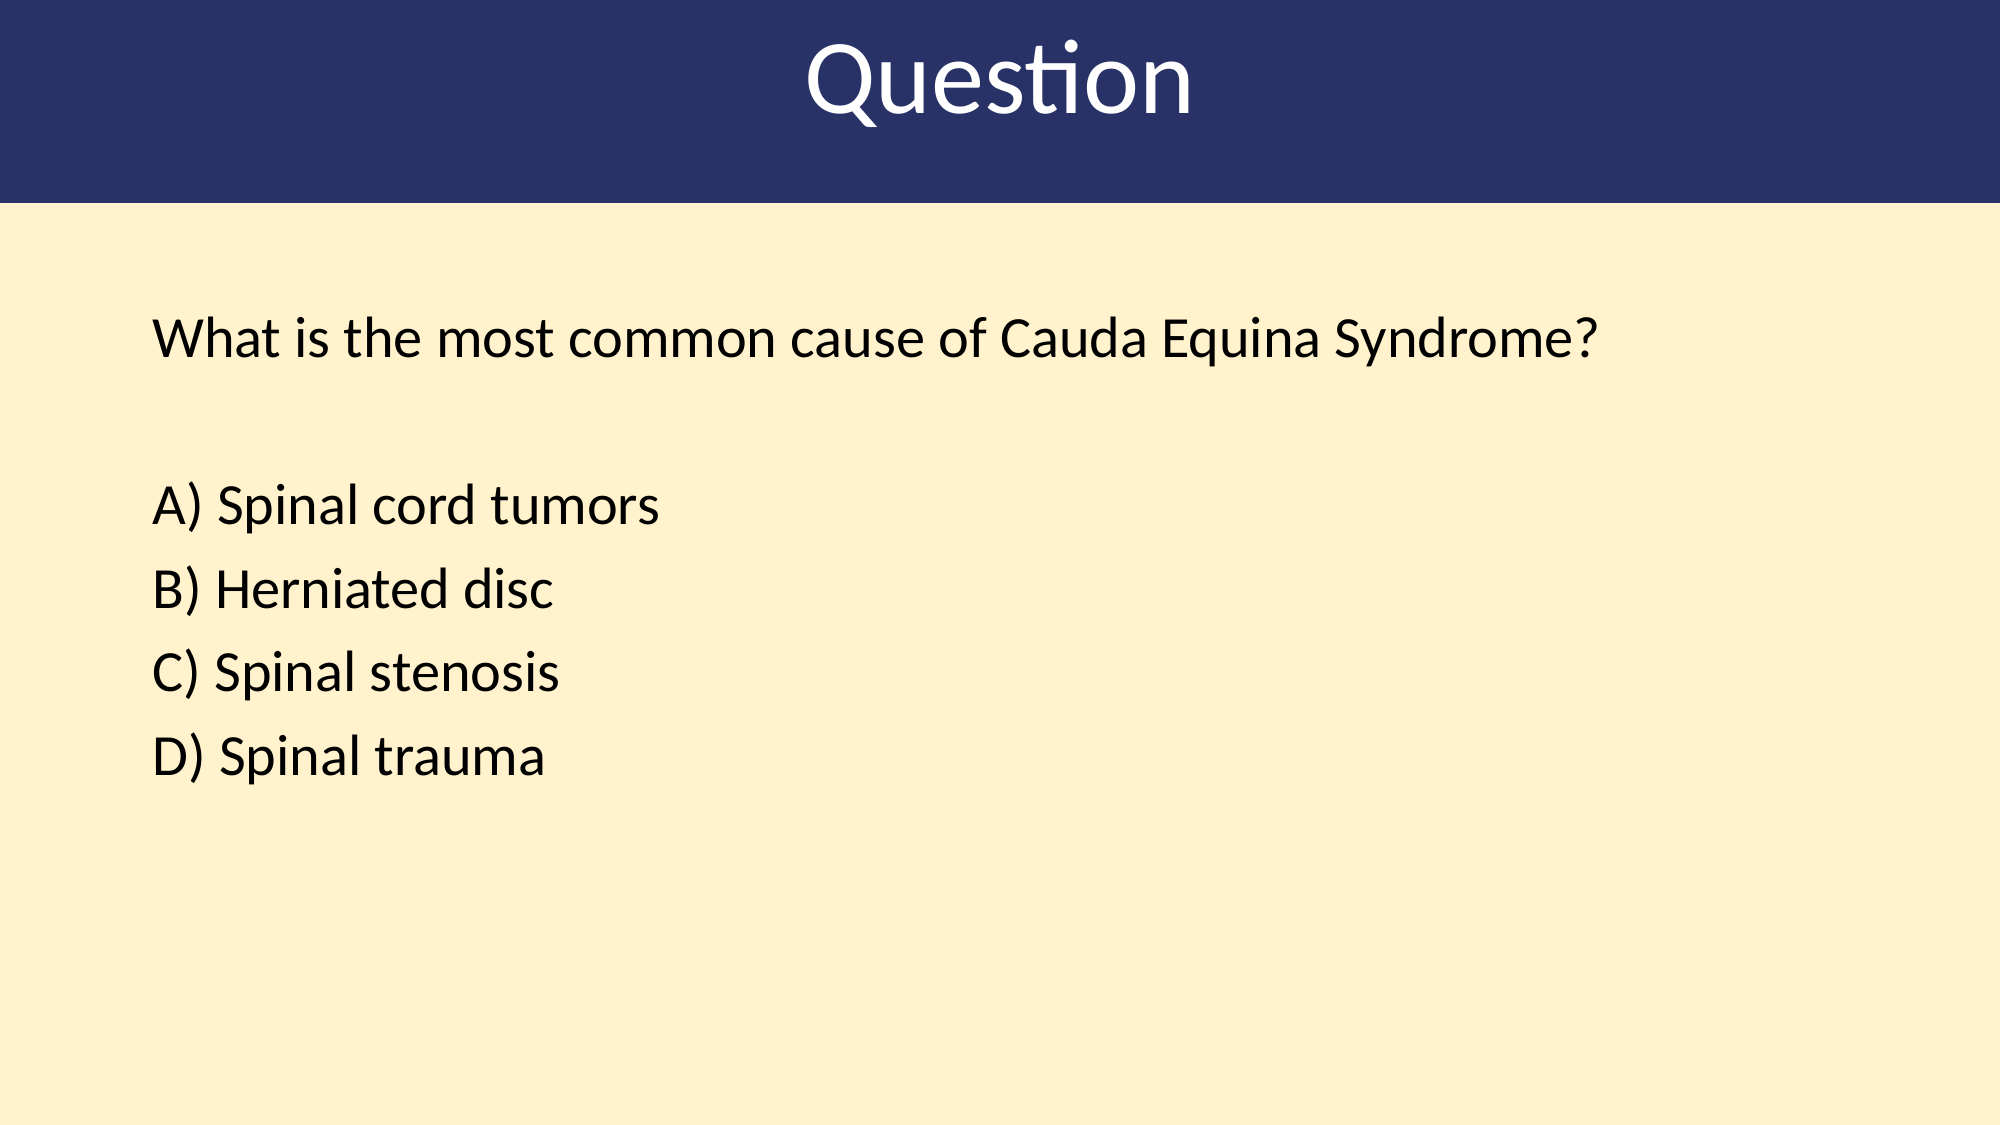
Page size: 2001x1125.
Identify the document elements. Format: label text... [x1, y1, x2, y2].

text_box Question [0, 0, 2000, 203]
list What is the most common cause of Cauda Equina Syndrome? A) Spinal cord tumors B) Herniated disc C) Spinal stenosis D) Spinal trauma [137, 299, 1863, 1029]
